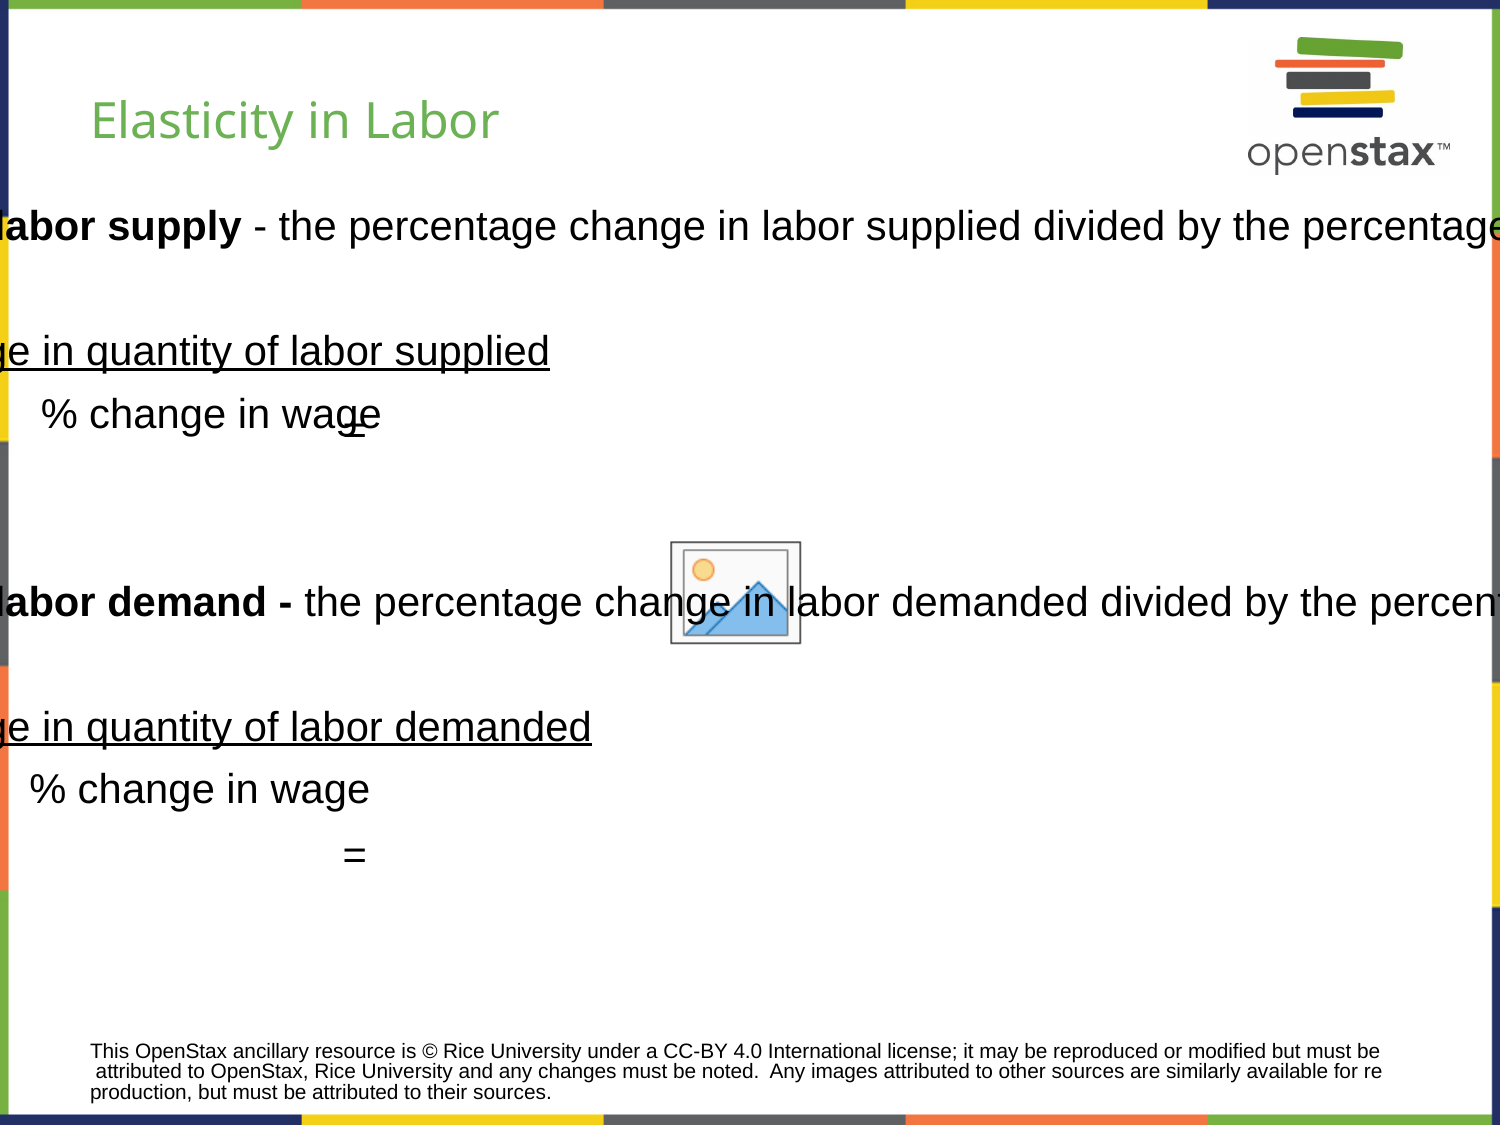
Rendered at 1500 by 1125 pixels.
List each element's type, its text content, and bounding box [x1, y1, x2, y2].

title Elasticity in Labor [75, 39, 1244, 164]
picture [1494, 220, 1500, 227]
picture [0, 0, 1500, 1125]
footer This OpenStax ancillary resource is © Rice University under a CC-BY 4.0 International license; it may be reproduced or modified but must be attributed to OpenStax, Rice University and any changes must be noted. Any images attributed to other sources are similarly available for reproduction, but must be attributed to their sources. [75, 1022, 1398, 1092]
picture [1494, 230, 1500, 238]
